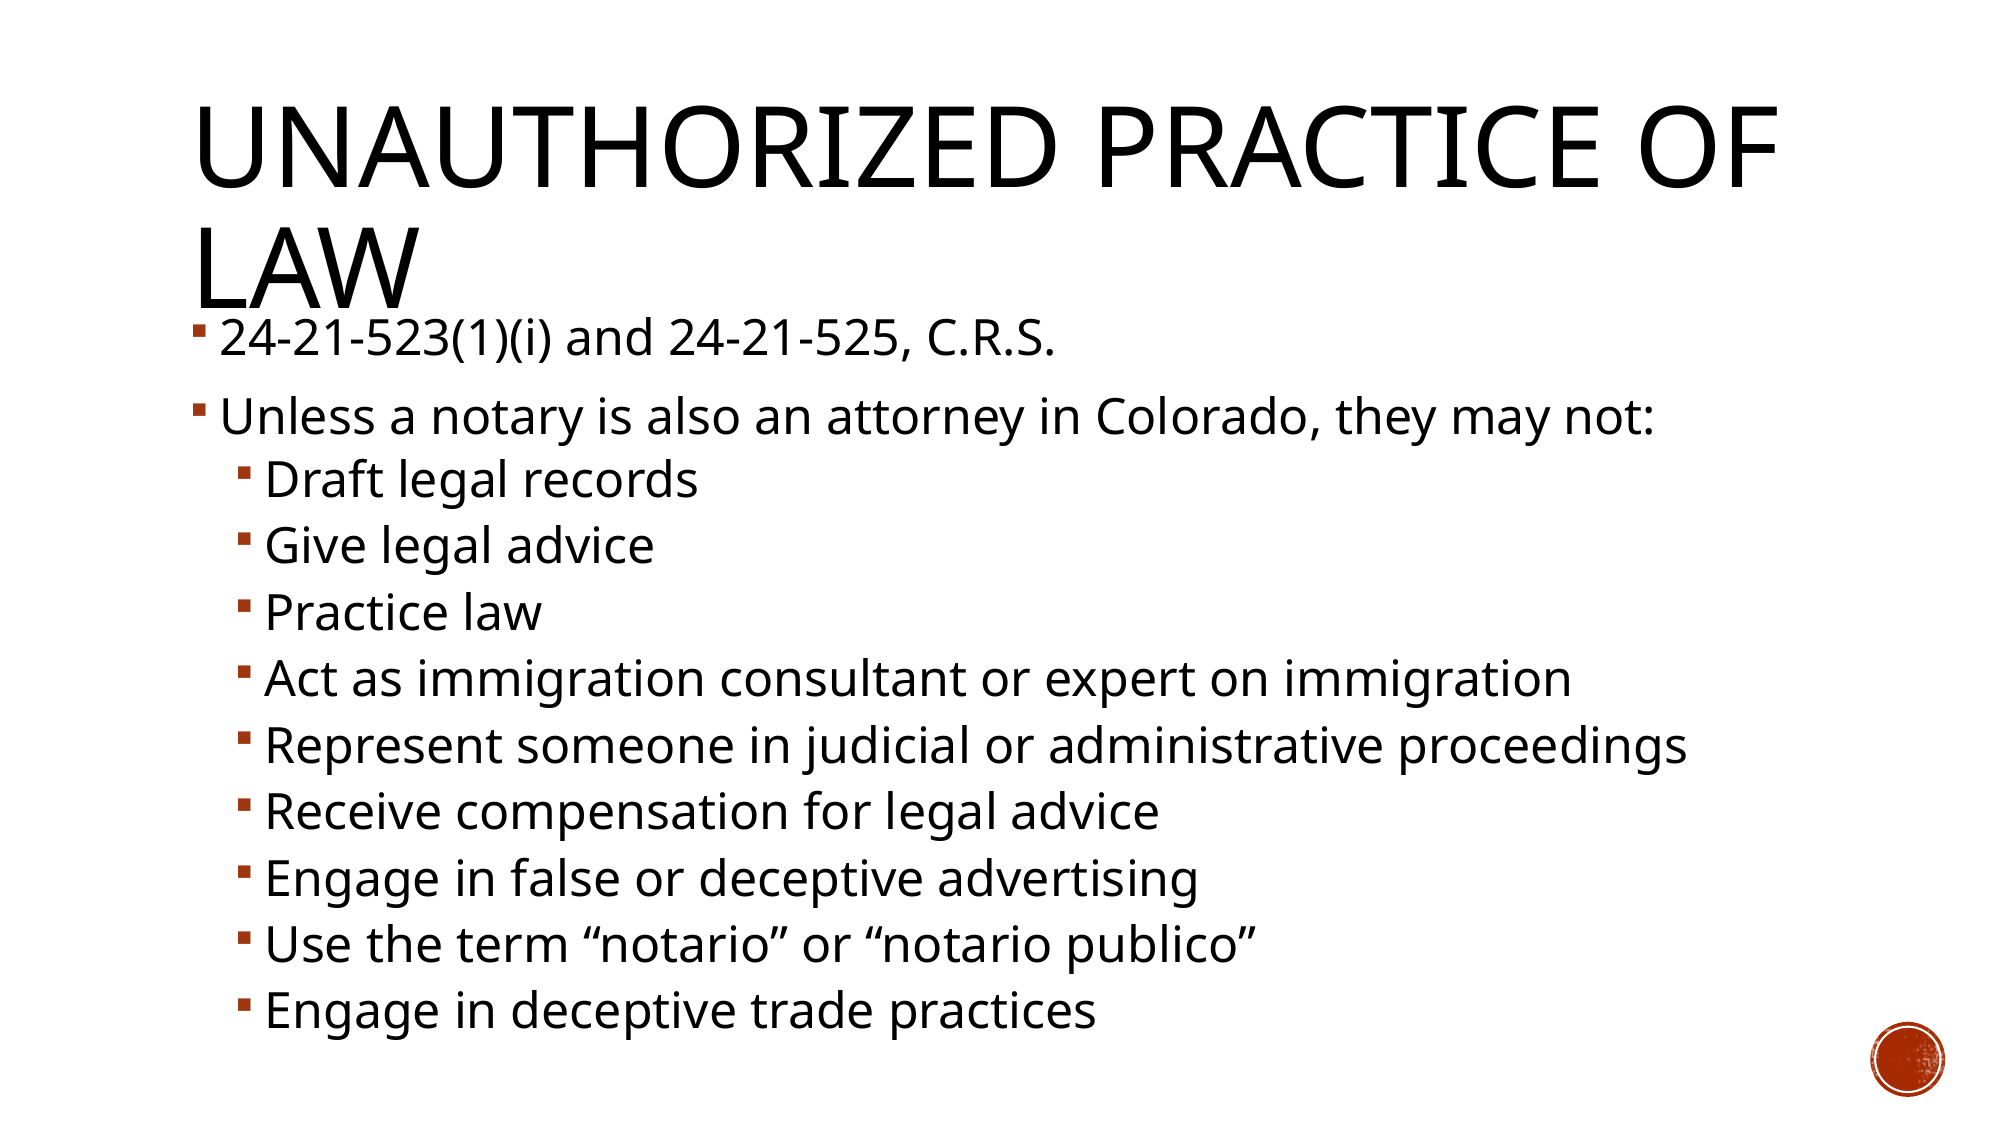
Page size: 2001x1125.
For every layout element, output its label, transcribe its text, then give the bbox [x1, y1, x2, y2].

list 24-21-523(1)(i) and 24-21-525, C.R.S. Unless a notary is also an attorney in Colorado, they may not: Draft legal records Give legal advice Practice law Act as immigration consultant or expert on immigration Represent someone in judicial or administrative proceedings Receive compensation for legal advice Engage in false or deceptive advertising Use the term “notario” or “notario publico” Engage in deceptive trade practices [174, 305, 1825, 970]
title Unauthorized Practice of Law [175, 79, 1826, 344]
